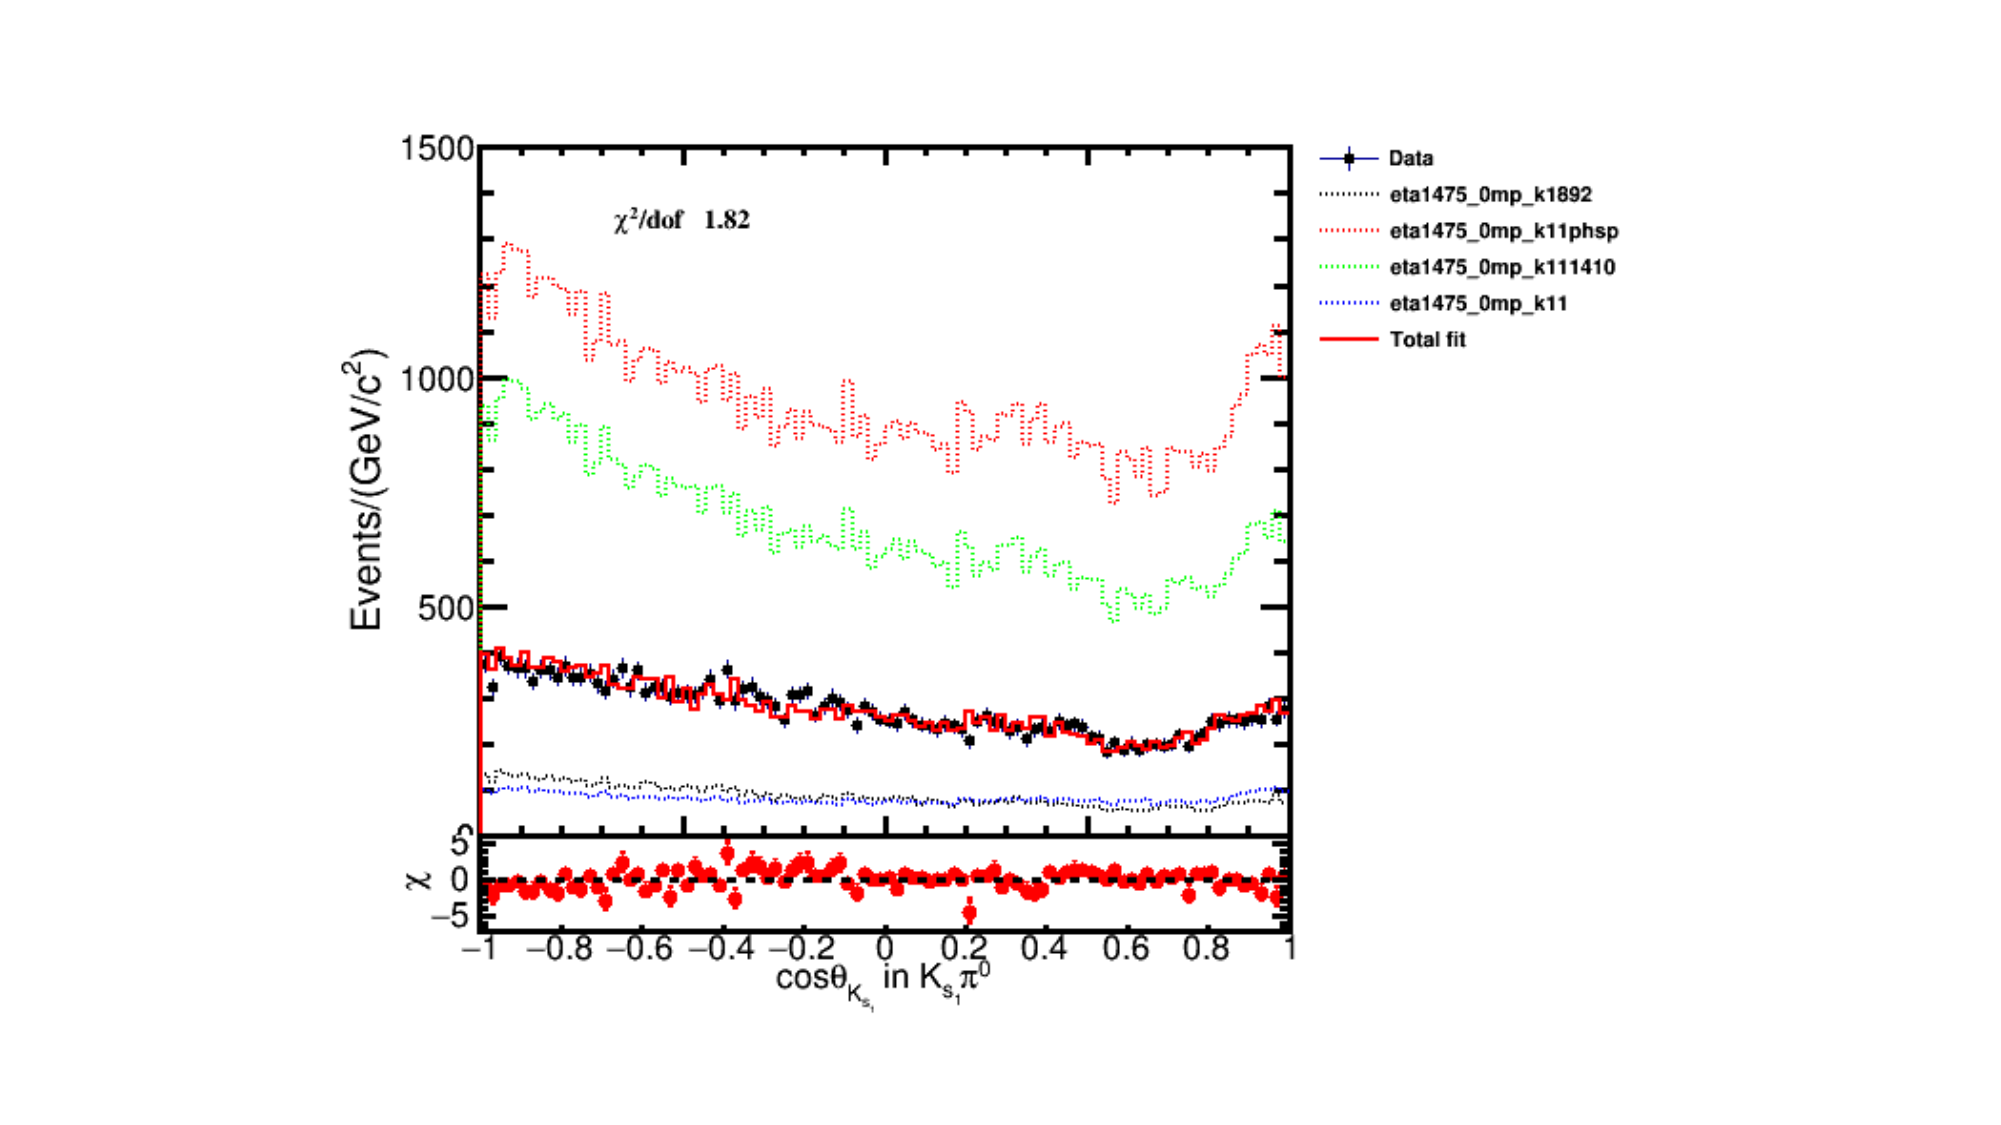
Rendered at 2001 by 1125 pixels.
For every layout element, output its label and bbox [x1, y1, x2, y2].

picture [321, 120, 1631, 1015]
